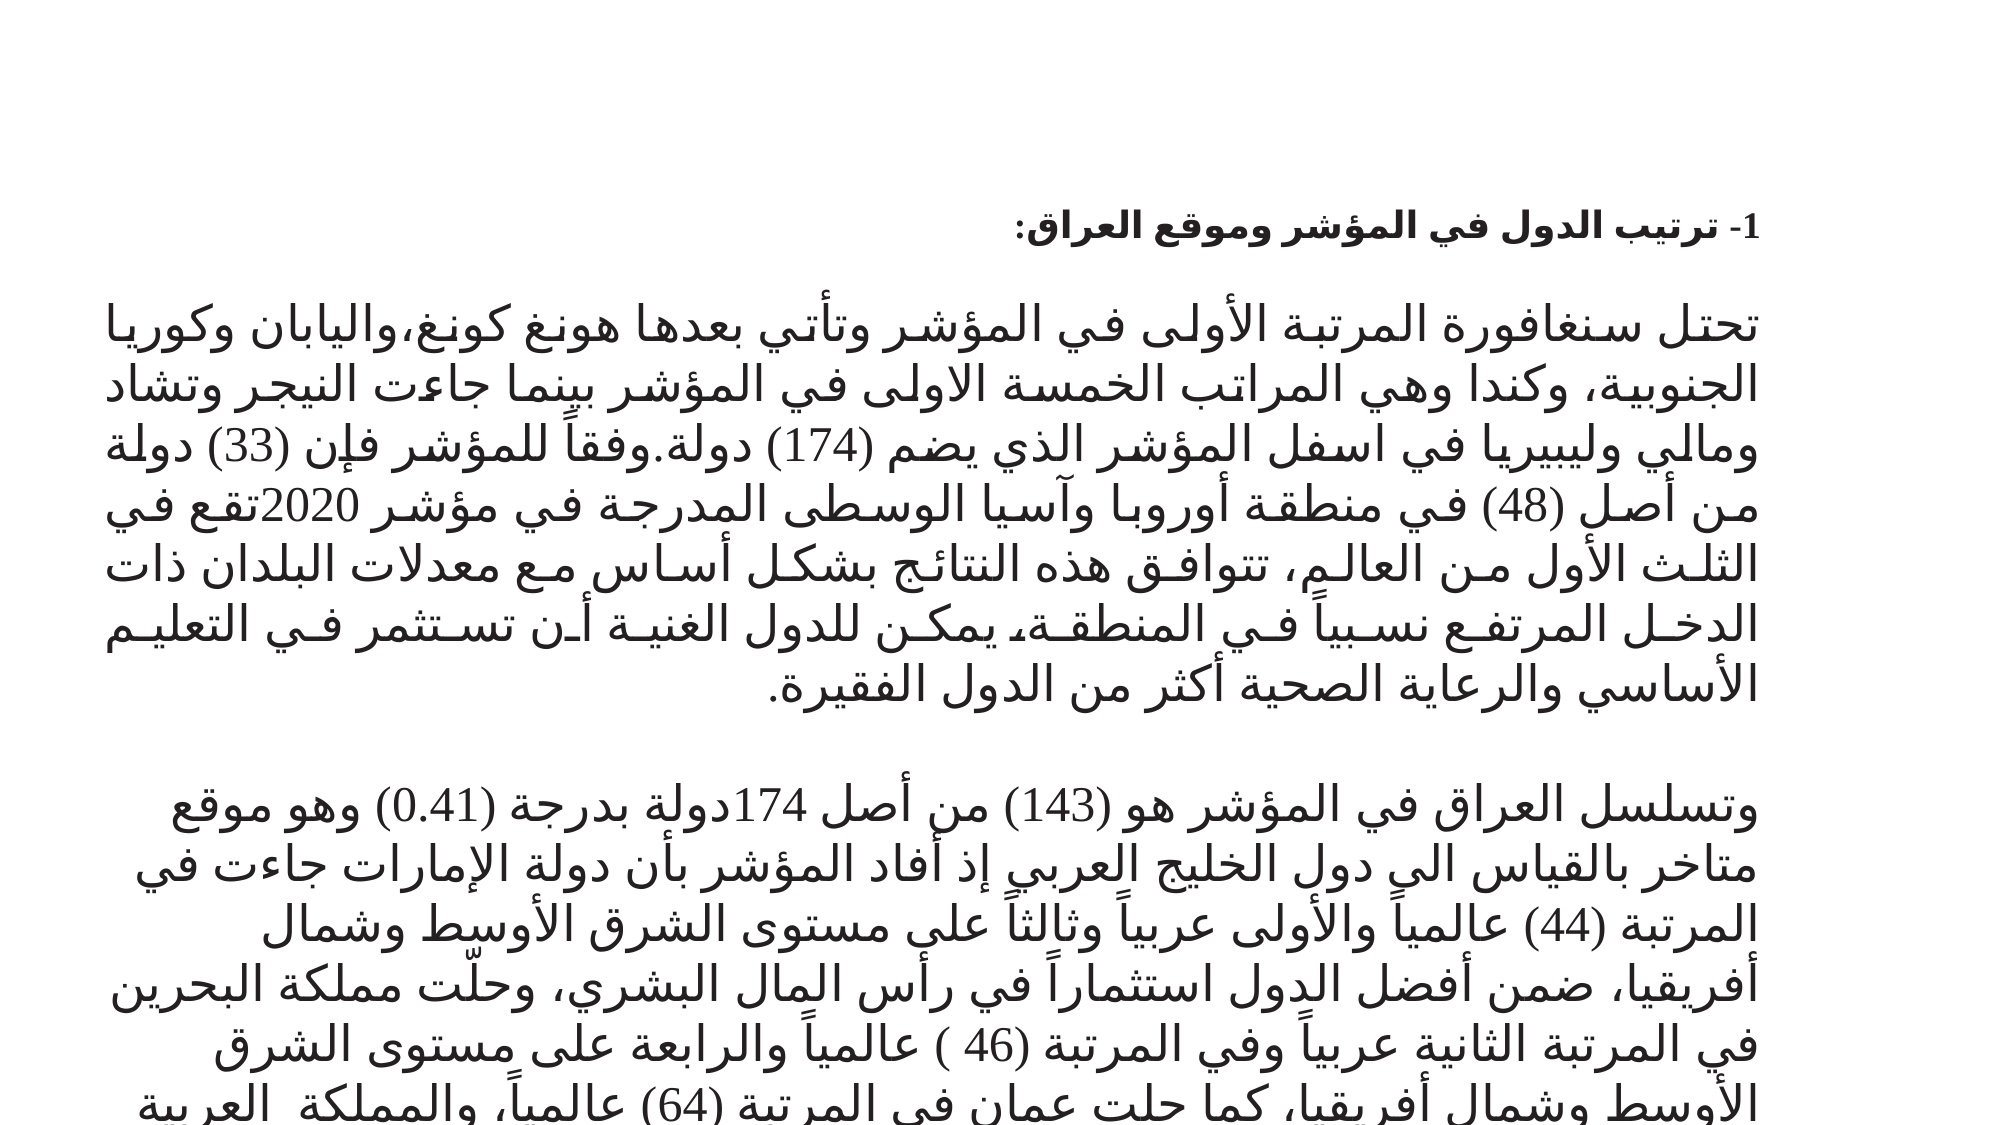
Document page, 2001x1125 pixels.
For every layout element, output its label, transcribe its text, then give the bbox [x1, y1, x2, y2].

text_box 1- ترتيب الدول في المؤشر وموقع العراق: تحتل سنغافورة المرتبة الأولى في المؤشر وتأتي بعدها هونغ كونغ،واليابان وكوريا الجنوبية، وكندا وهي المراتب الخمسة الاولى في المؤشر بينما جاءت النيجر وتشاد ومالي وليبيريا في اسفل المؤشر الذي يضم (174) دولة.وفقاً للمؤشر فإن (33) دولة من أصل (48) في منطقة أوروبا وآسيا الوسطى المدرجة في مؤشر 2020تقع في الثلث الأول من العالم، تتوافق هذه النتائج بشكل أساس مع معدلات البلدان ذات الدخل المرتفع نسبياً في المنطقة، يمكن للدول الغنية أن تستثمر في التعليم الأساسي والرعاية الصحية أكثر من الدول الفقيرة. وتسلسل العراق في المؤشر هو (143) من أصل 174دولة بدرجة (0.41) وهو موقع متاخر بالقياس الى دول الخليج العربي إذ أفاد المؤشر بأن دولة الإمارات جاءت في المرتبة (44) عالمياً والأولى عربياً وثالثاً على مستوى الشرق الأوسط وشمال أفريقيا، ضمن أفضل الدول استثماراً في رأس المال البشري، وحلّت مملكة البحرين في المرتبة الثانية عربياً وفي المرتبة (46 ) عالمياً والرابعة على مستوى الشرق الأوسط وشمال أفريقيا، كما حلت عمان في المرتبة (64) عالمياً، والمملكة العربية السعودية في المركز (84) والكويت في المركز (88) عالمياً. [89, 142, 1776, 1125]
